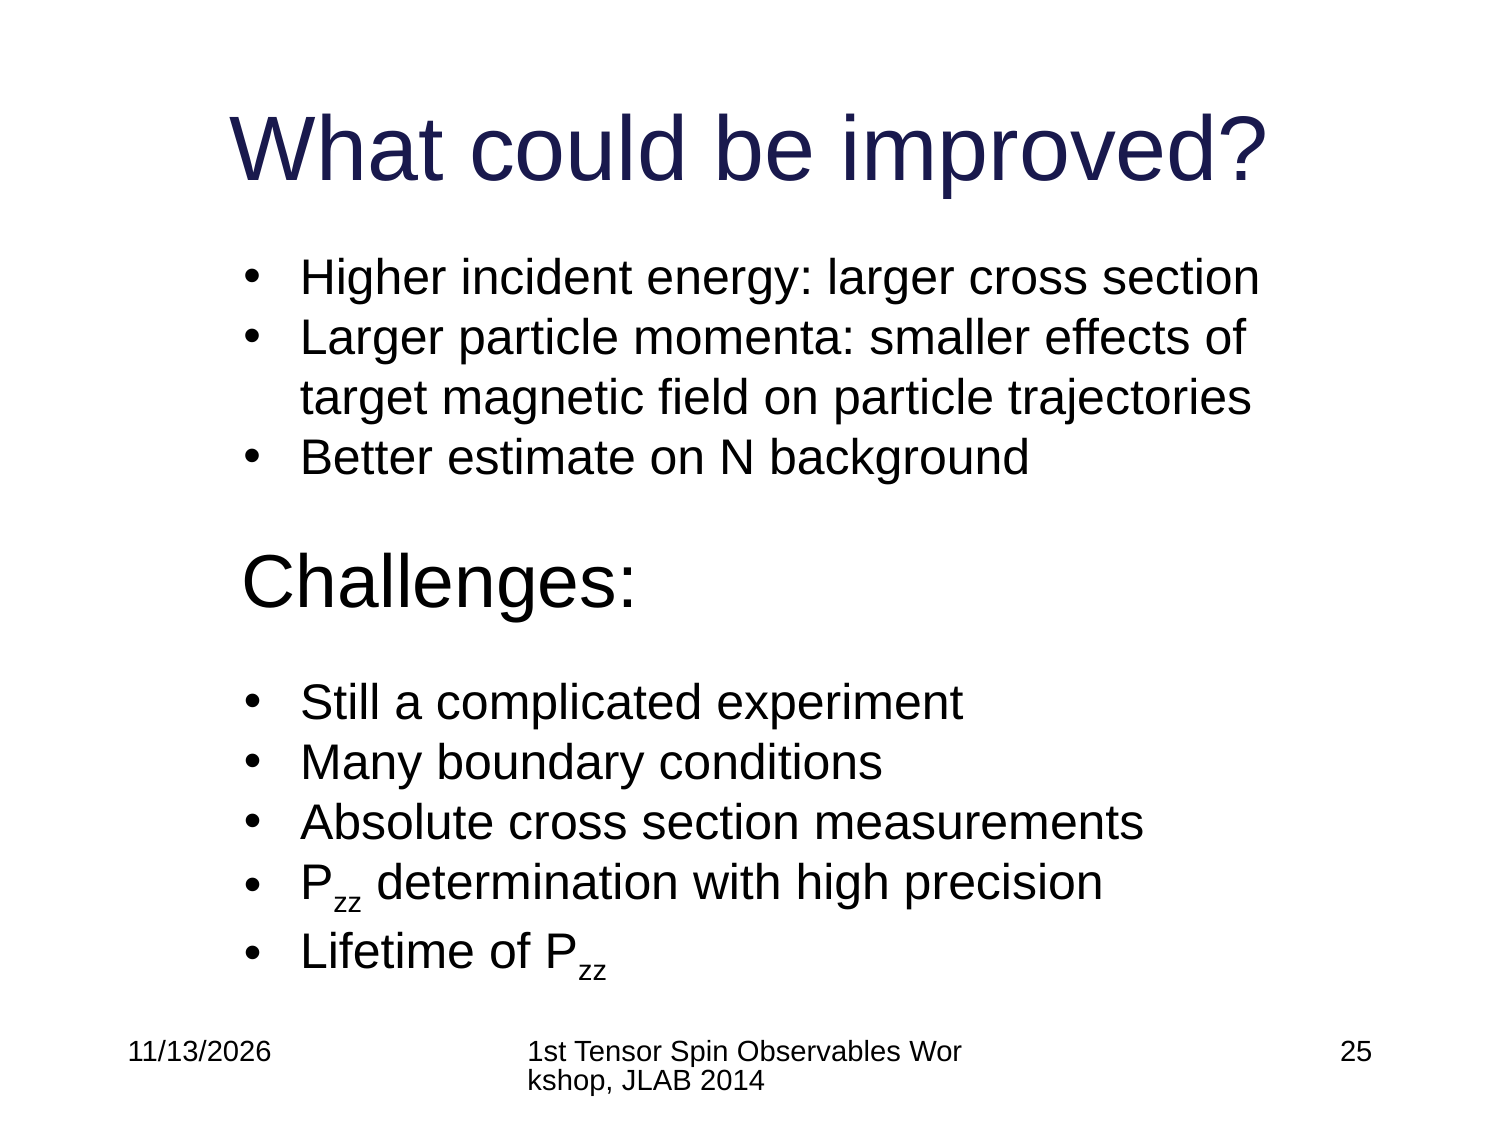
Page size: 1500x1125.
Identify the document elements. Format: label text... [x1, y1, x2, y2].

text_box Higher incident energy: larger cross section Larger particle momenta: smaller effects of target magnetic field on particle trajectories Better estimate on N background [228, 237, 1276, 493]
text_box Challenges: [226, 524, 654, 630]
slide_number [112, 1024, 426, 1101]
text_box Still a complicated experiment Many boundary conditions Absolute cross section measurements Pzz determination with high precision Lifetime of Pzz [229, 662, 1160, 994]
title What could be improved? [112, 50, 1388, 238]
footer 1st Tensor Spin Observables Workshop, JLAB 2014 [512, 1024, 988, 1101]
slide_number 25 [1074, 1024, 1388, 1101]
